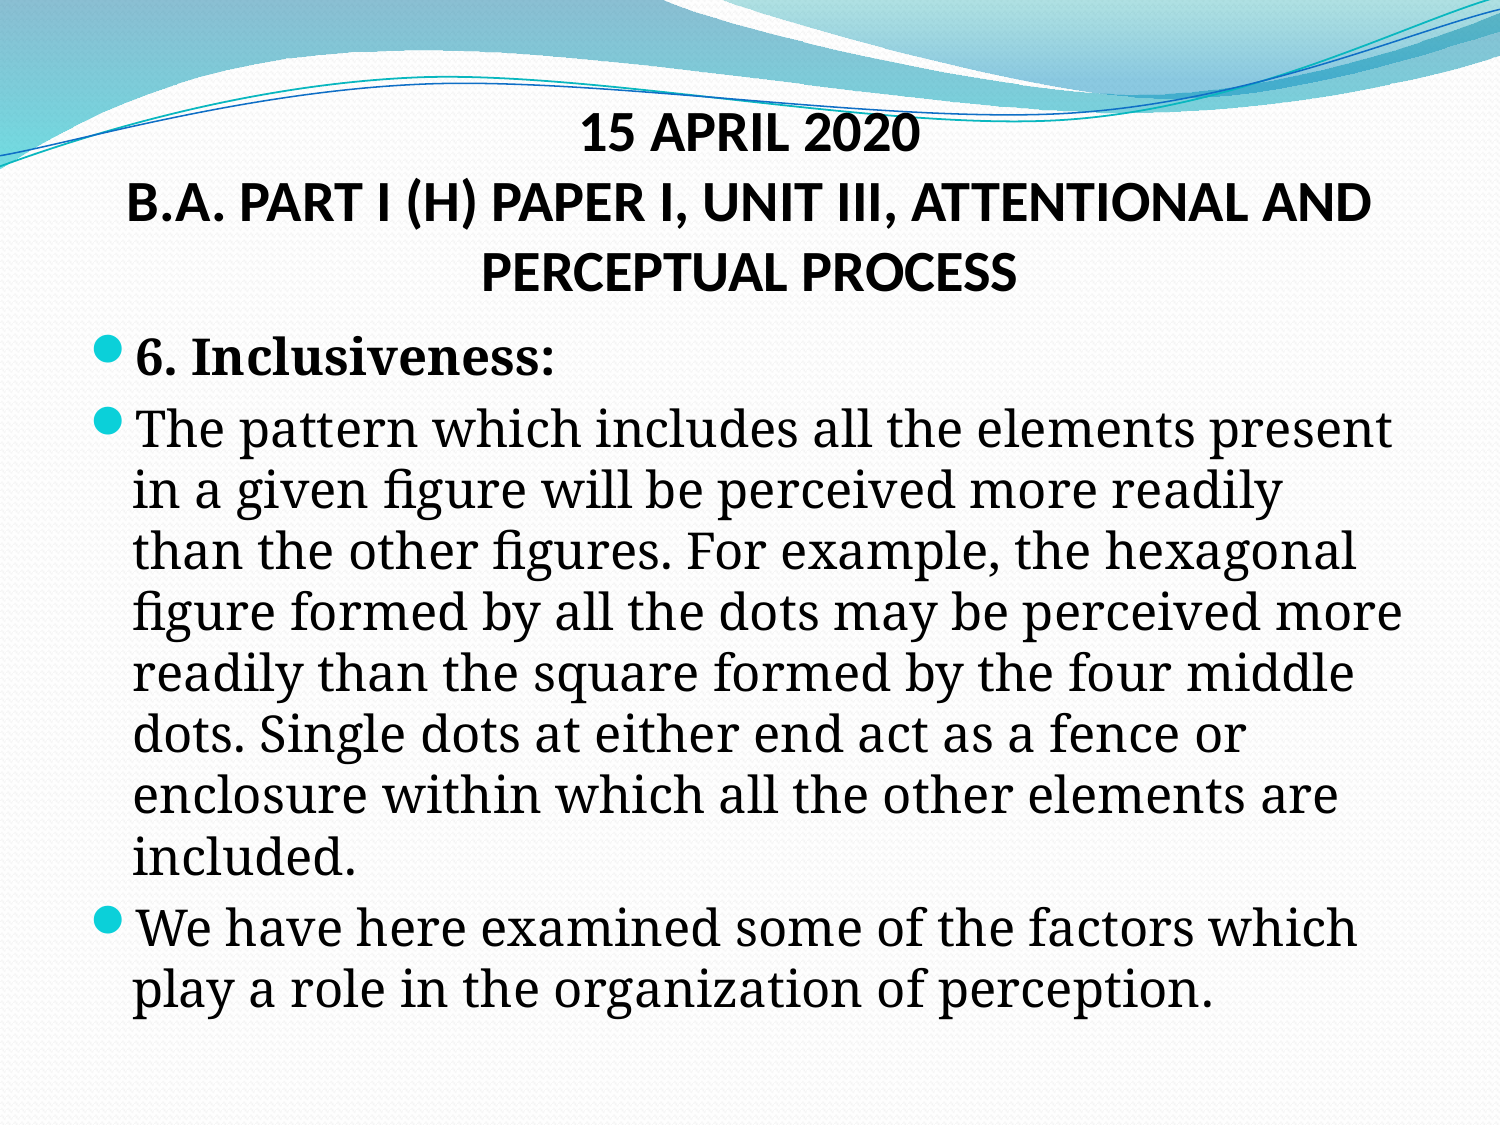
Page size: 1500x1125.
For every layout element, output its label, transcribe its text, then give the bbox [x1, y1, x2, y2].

title 15 APRIL 2020 B.A. PART I (H) PAPER I, UNIT III, ATTENTIONAL AND PERCEPTUAL PROCESS [75, 115, 1425, 303]
list 6. Inclusiveness: The pattern which includes all the elements present in a given figure will be perceived more readily than the other figures. For example, the hexagonal figure formed by all the dots may be perceived more readily than the square formed by the four middle dots. Single dots at either end act as a fence or enclosure within which all the other elements are included. We have here examined some of the factors which play a role in the organization of perception. [75, 317, 1425, 1038]
